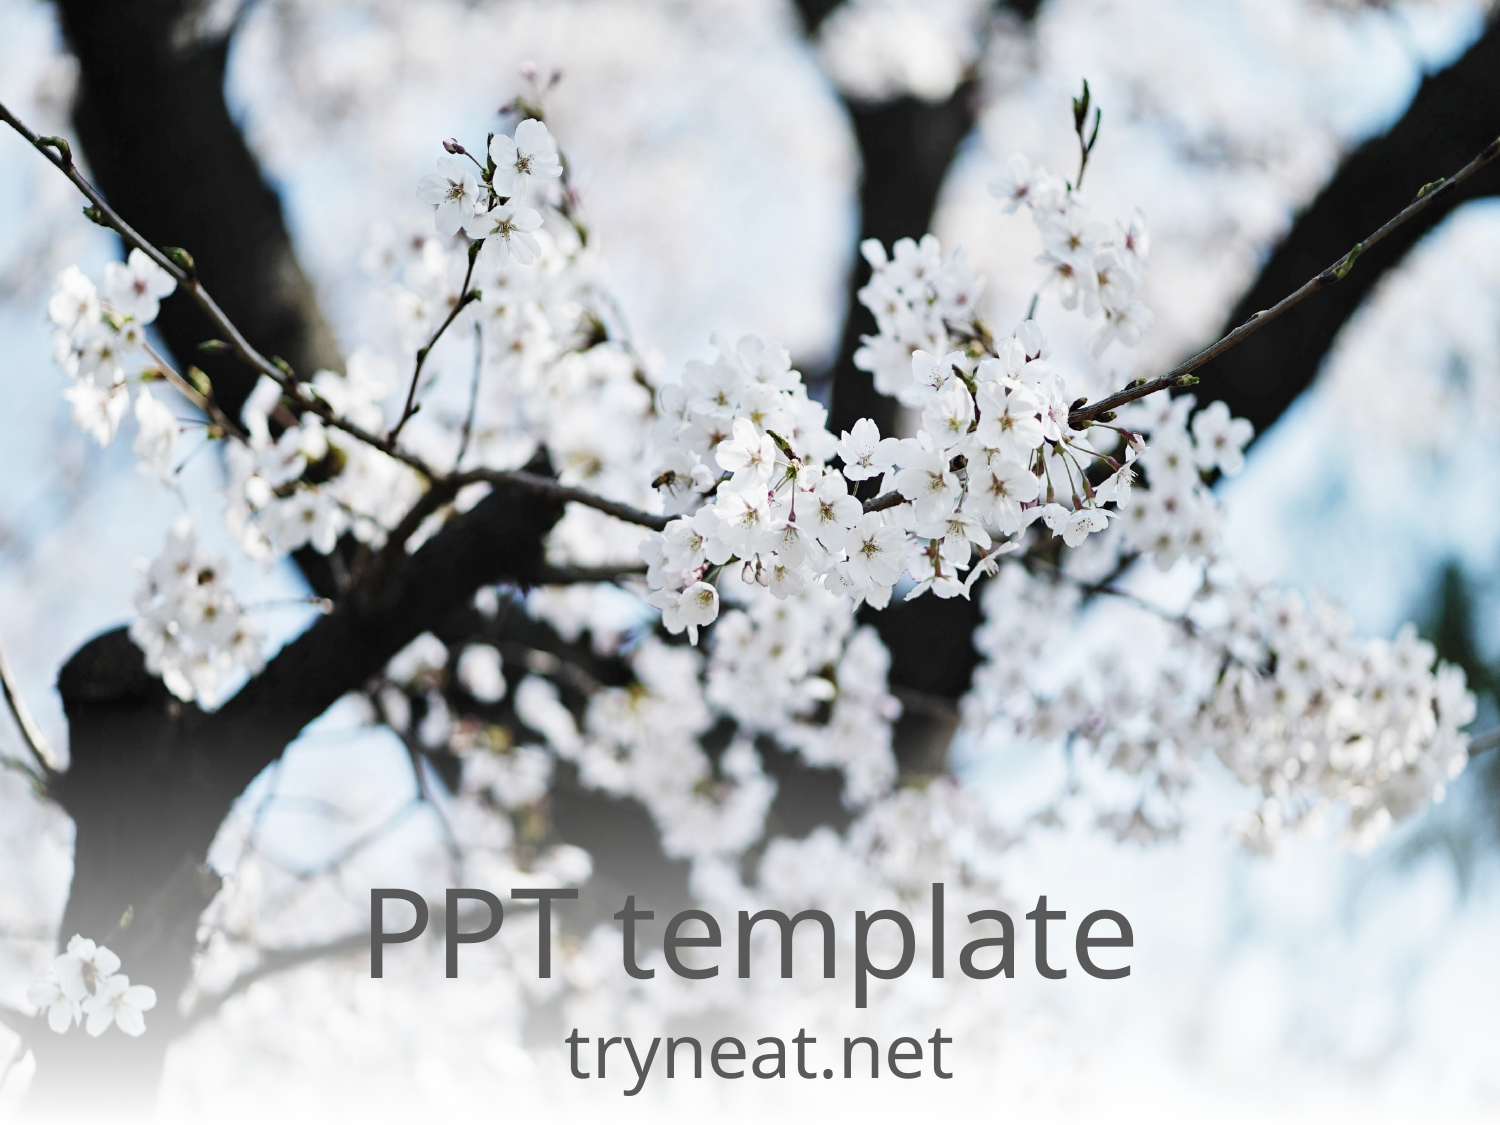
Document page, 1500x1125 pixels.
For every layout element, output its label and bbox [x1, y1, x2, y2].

text_box [0, 0, 1500, 1125]
